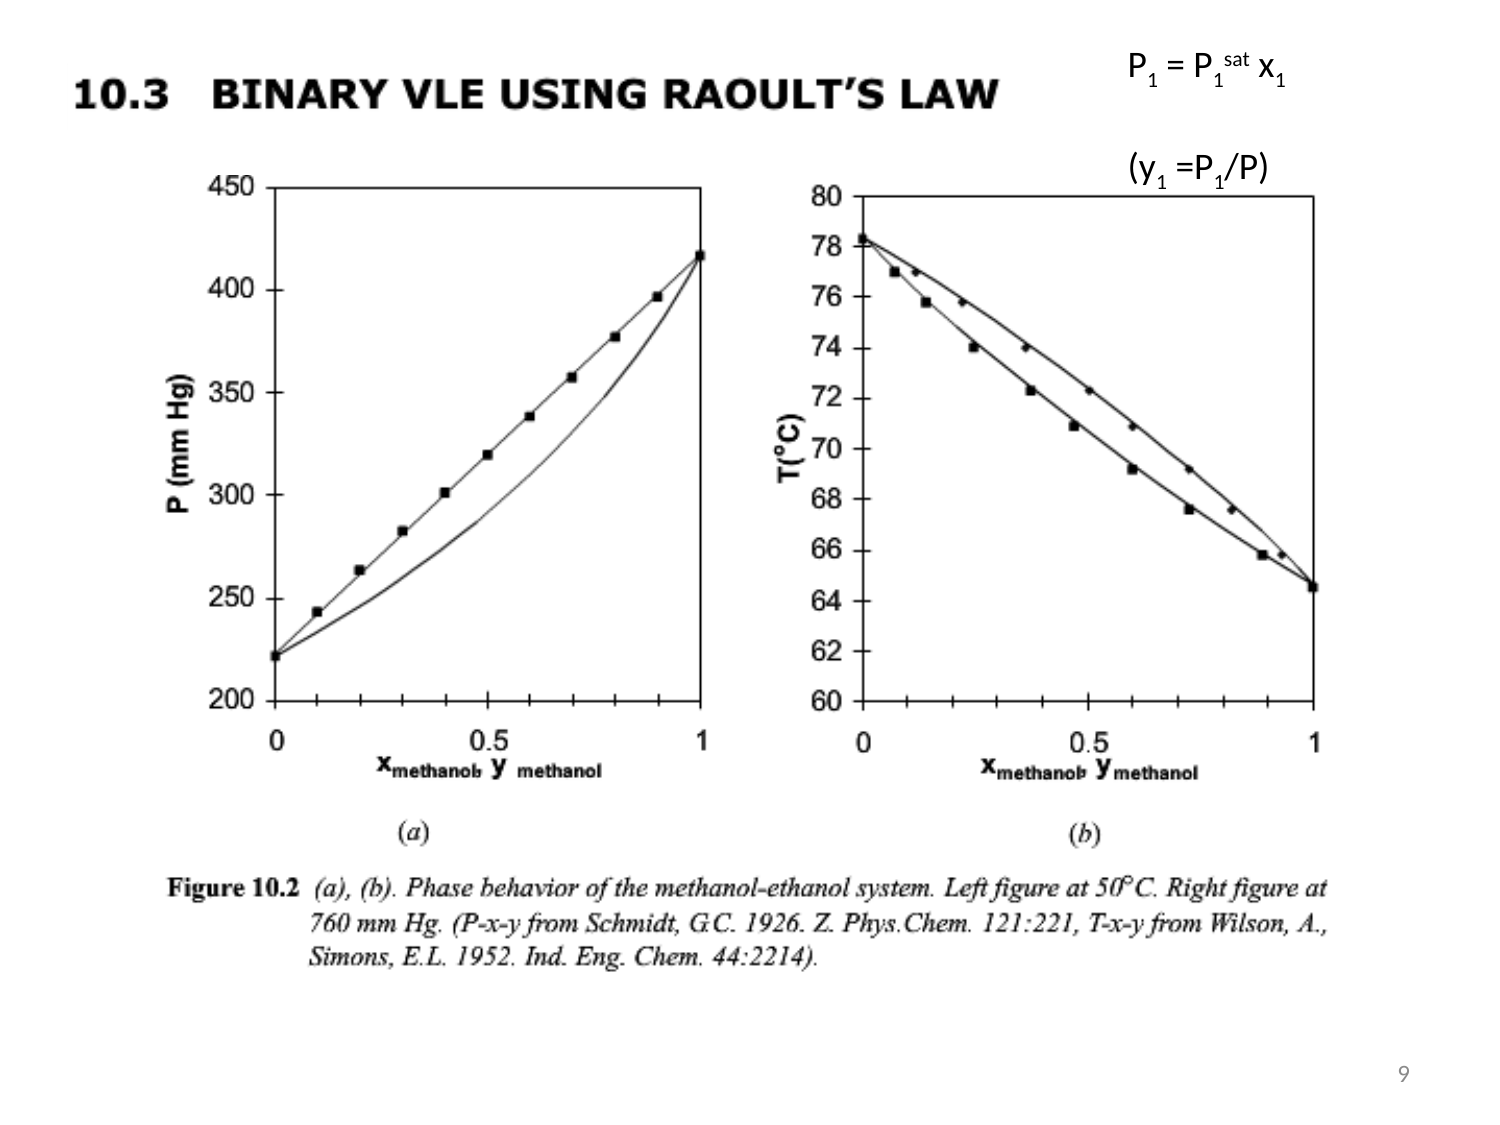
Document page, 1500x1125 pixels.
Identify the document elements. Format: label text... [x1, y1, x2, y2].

picture [137, 175, 1361, 997]
text_box P1 = P1sat x1 (y1 =P1/P) [1113, 32, 1301, 174]
slide_number 9 [1074, 1042, 1425, 1103]
picture [66, 62, 1011, 130]
